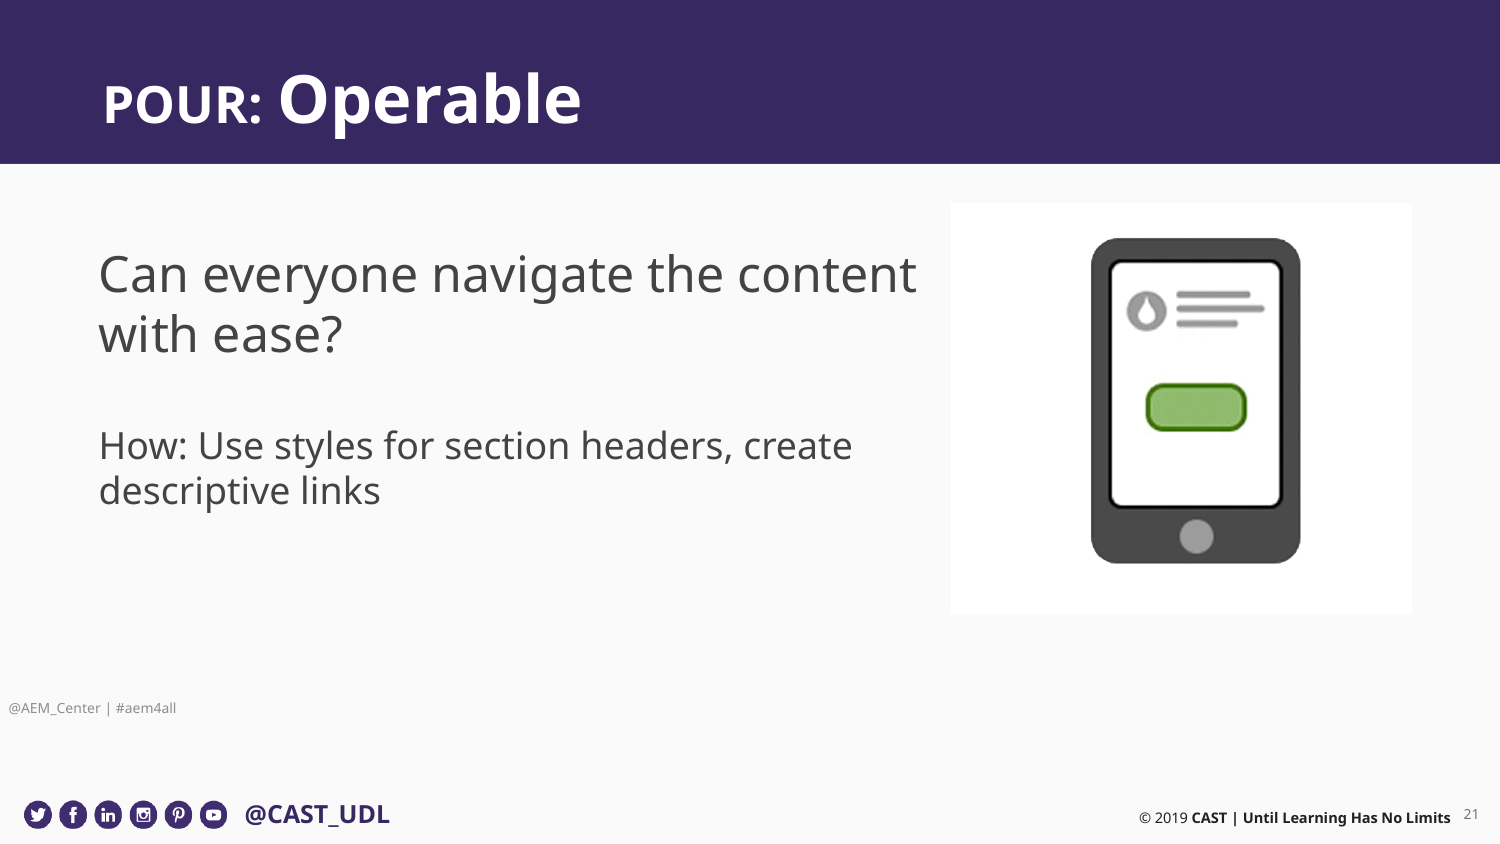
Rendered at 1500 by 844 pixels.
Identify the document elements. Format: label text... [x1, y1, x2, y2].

list Can everyone navigate the content with ease? How: Use styles for section headers, create descriptive links [77, 227, 965, 672]
slide_number @AEM_Center | #aem4all [0, 690, 210, 725]
picture [950, 203, 1413, 615]
picture [24, 800, 227, 829]
title POUR: Operable [77, 33, 1427, 160]
slide_number ‹#› [1398, 782, 1489, 844]
